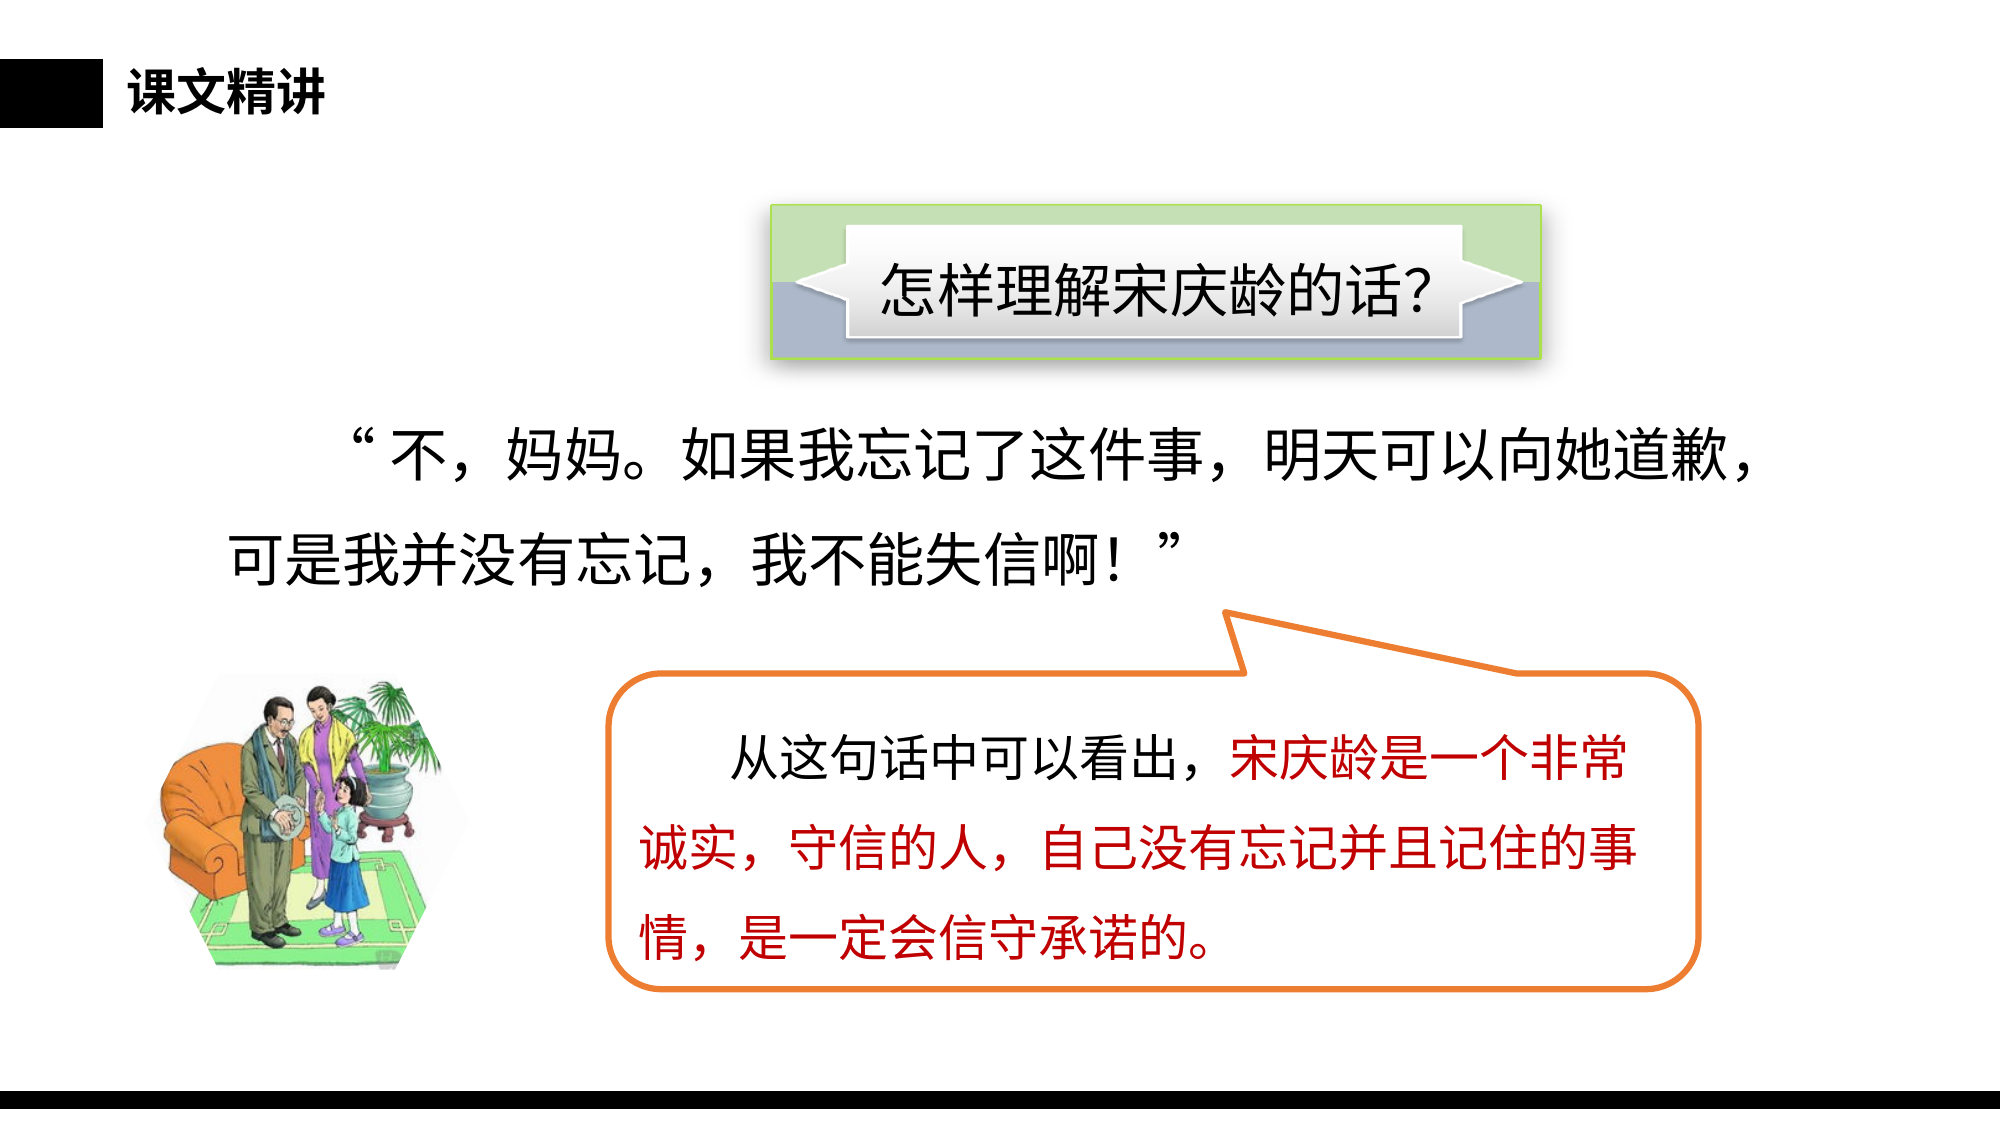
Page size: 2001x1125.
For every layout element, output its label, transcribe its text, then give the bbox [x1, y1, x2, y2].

text_box “不，妈妈。如果我忘记了这件事，明天可以向她道歉，可是我并没有忘记，我不能失信啊！” [211, 376, 1833, 601]
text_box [729, 182, 1584, 397]
text_box 从这句话中可以看出，宋庆龄是一个非常诚实，守信的人，自己没有忘记并且记住的事情，是一定会信守承诺的。 [608, 612, 1699, 990]
text_box 课文精讲 [112, 52, 342, 128]
picture [144, 673, 470, 970]
